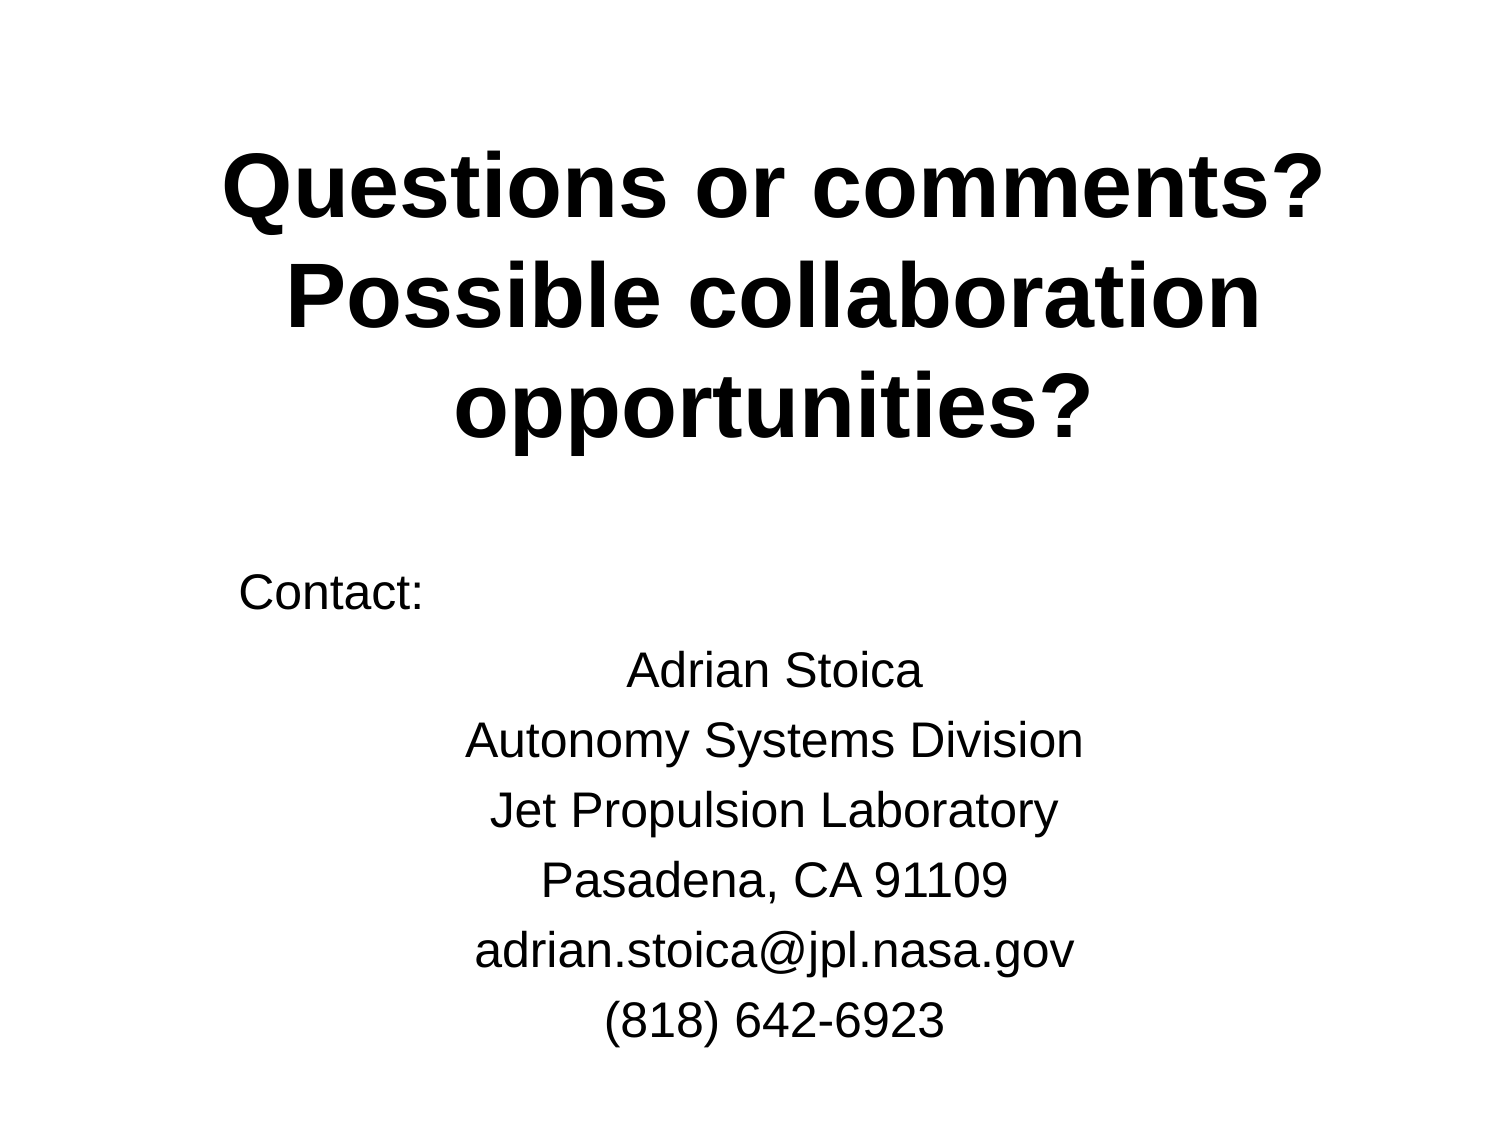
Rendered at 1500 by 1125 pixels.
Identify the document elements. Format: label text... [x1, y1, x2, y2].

text_box Questions or comments? Possible collaboration opportunities? [147, 118, 1402, 663]
text_box Contact: [223, 551, 454, 627]
text_box Adrian Stoica Autonomy Systems Division Jet Propulsion Laboratory Pasadena, CA 91109 adrian.stoica@jpl.nasa.gov (818) 642-6923 [314, 629, 1235, 1055]
